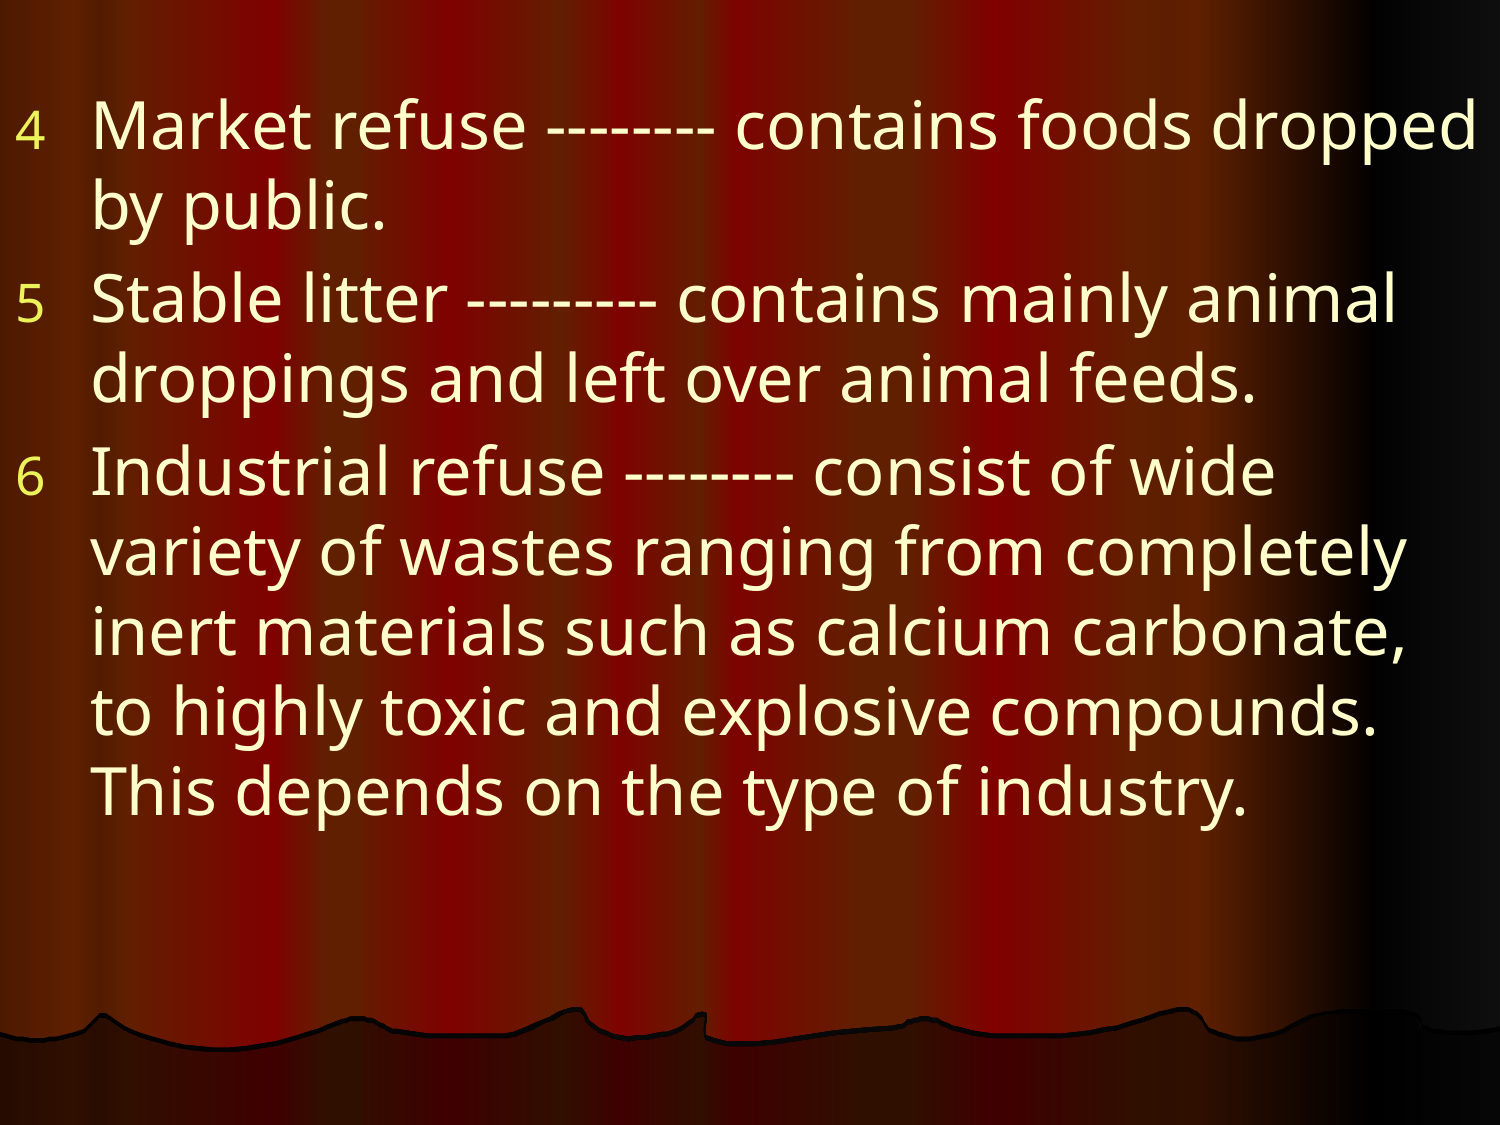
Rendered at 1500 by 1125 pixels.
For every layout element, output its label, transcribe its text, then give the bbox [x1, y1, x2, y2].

list Market refuse -------- contains foods dropped by public. Stable litter --------- contains mainly animal droppings and left over animal feeds. Industrial refuse -------- consist of wide variety of wastes ranging from completely inert materials such as calcium carbonate, to highly toxic and explosive compounds. This depends on the type of industry. [0, 74, 1500, 1125]
